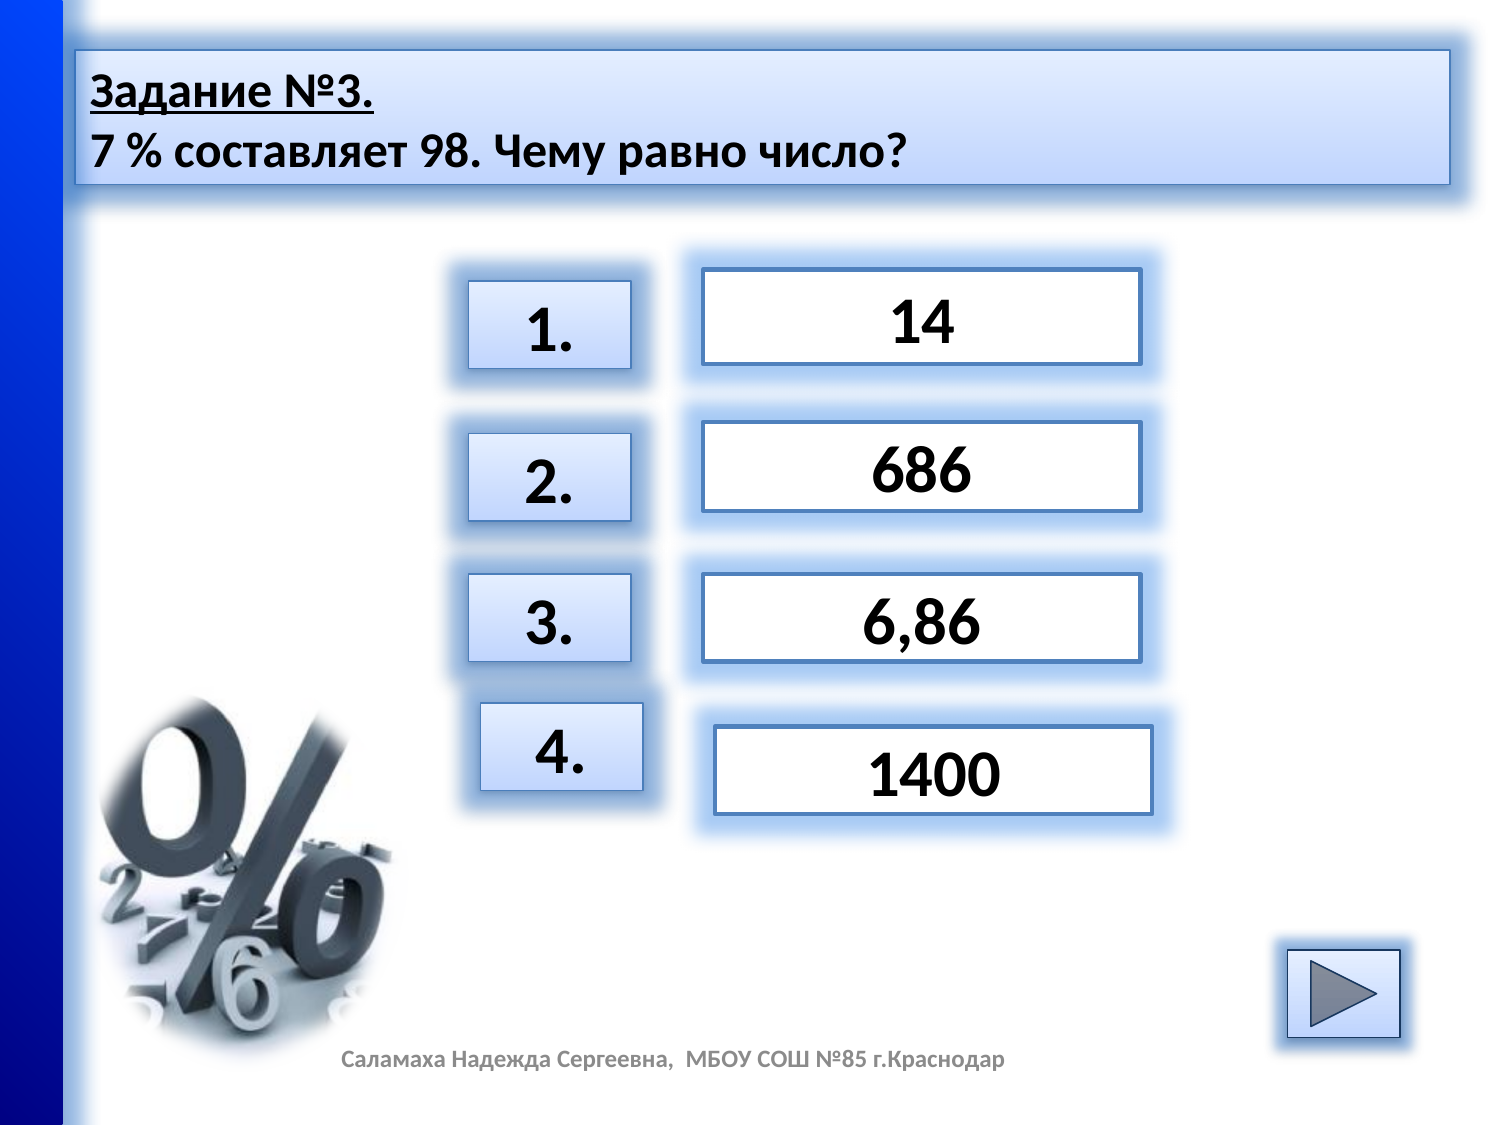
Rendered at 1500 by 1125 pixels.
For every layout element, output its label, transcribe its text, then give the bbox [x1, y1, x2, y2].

text_box 4. [480, 702, 644, 791]
text_box 14 [701, 267, 1143, 366]
footer Саламаха Надежда Сергеевна, МБОУ СОШ №85 г.Краснодар [70, 1042, 1278, 1103]
text_box 686 [701, 420, 1143, 513]
text_box [0, 0, 65, 1125]
text_box 2. [468, 433, 632, 522]
picture [74, 674, 410, 1076]
text_box Задание №3. 7 % составляет 98. Чему равно число? [93, 49, 1451, 185]
text_box 3. [468, 573, 632, 662]
text_box 6,86 [701, 572, 1143, 664]
text_box [1287, 949, 1401, 1038]
text_box 1. [468, 280, 632, 369]
text_box 1400 [713, 724, 1154, 816]
